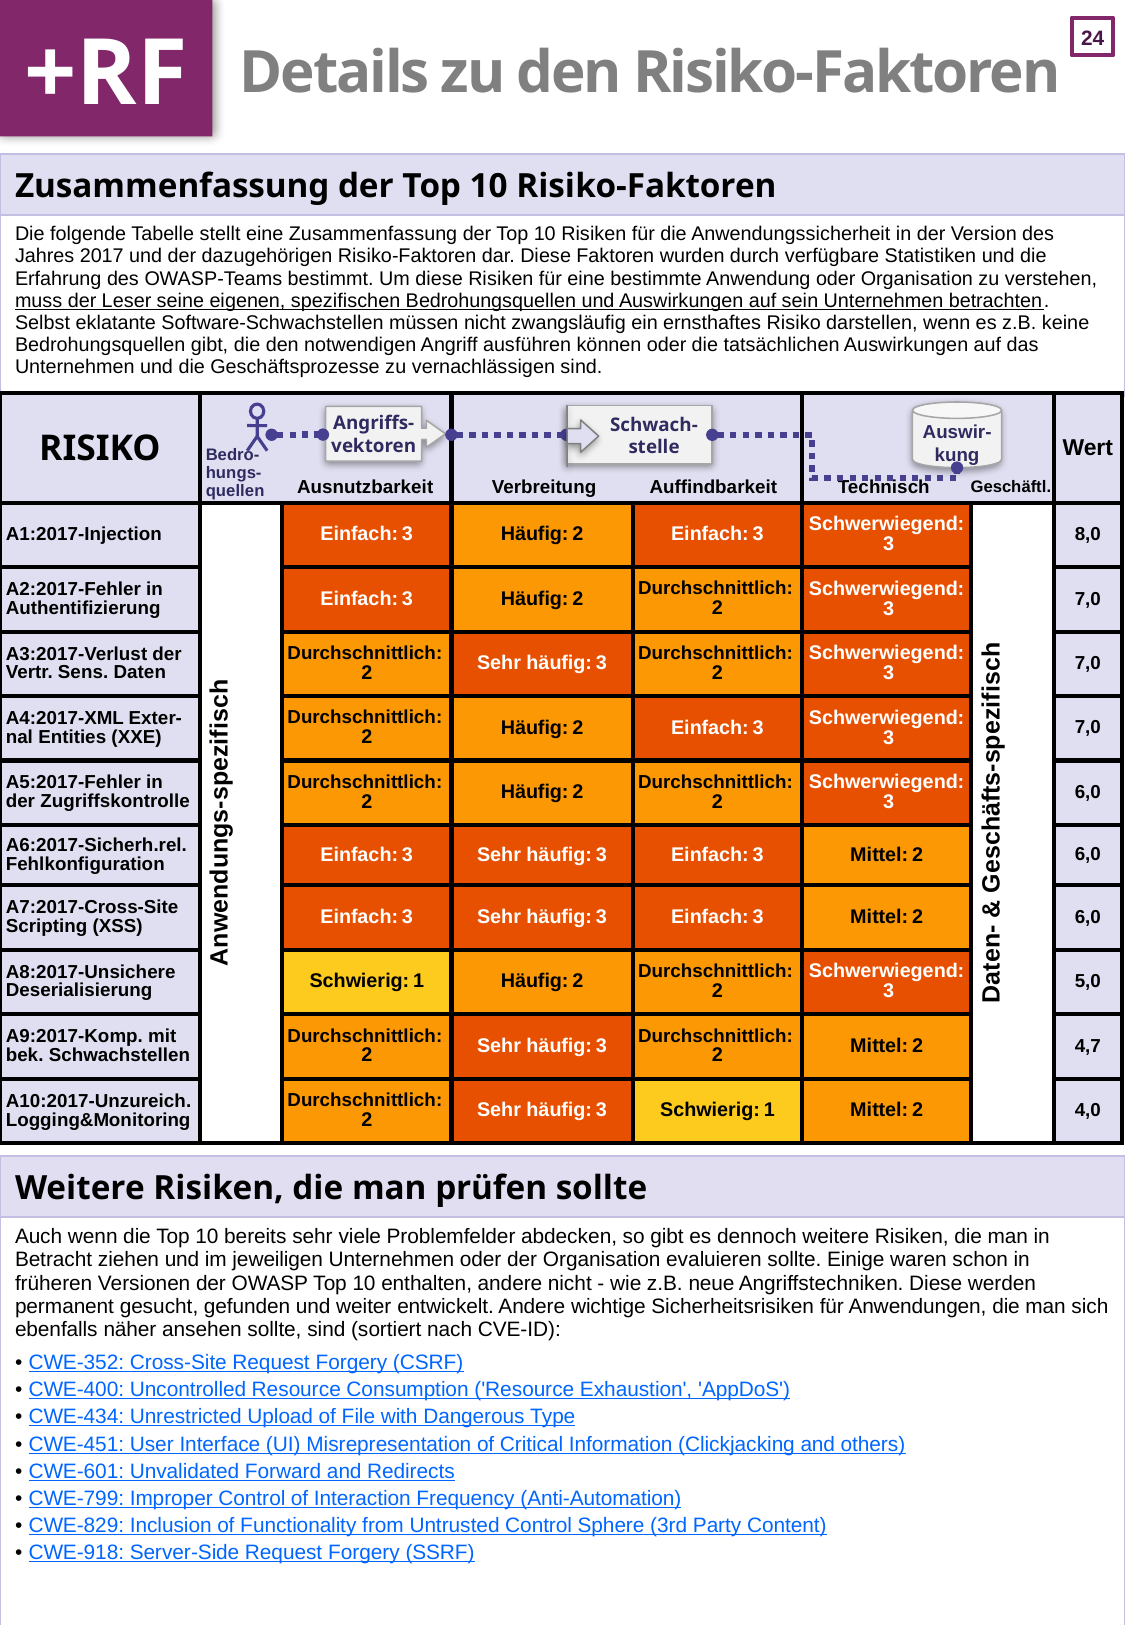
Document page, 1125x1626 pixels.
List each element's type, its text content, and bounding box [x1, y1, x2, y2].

table_cell A3:2017-Verlust der Vertr. Sens. Daten [2, 634, 198, 694]
table_cell Die folgende Tabelle stellt eine Zusammenfassung der Top 10 Risiken für die Anwendungssicherheit in der Version des Jahres 2017 und der dazugehörigen Risiko-Faktoren dar. Diese Faktoren wurden durch verfügbare Statistiken und die Erfahrung des OWASP-Teams bestimmt. Um diese Risiken für eine bestimmte Anwendung oder Organisation zu verstehen, muss der Leser seine eigenen, spezifischen Bedrohungsquellen und Auswirkungen auf sein Unternehmen betrachten. Selbst eklatante Software-Schwachstellen müssen nicht zwangsläufig ein ernsthaftes Risiko darstellen, wenn es z.B. keine Bedrohungsquellen gibt, die den notwendigen Angriff ausführen können oder die tatsächlichen Auswirkungen auf das Unternehmen und die Geschäftsprozesse zu vernachlässigen sind. [1, 216, 1124, 391]
table_cell Einfach: 3 [635, 512, 800, 565]
table_cell A7:2017-Cross-Site Scripting (XSS) [2, 887, 198, 948]
table_header [454, 395, 800, 400]
table_header Zusammenfassung der Top 10 Risiko-Faktoren [1, 155, 1124, 214]
table_cell Schwerwiegend: 3 [804, 512, 969, 565]
table_cell Durchschnittlich: 2 [284, 1081, 449, 1141]
table_cell A8:2017-Unsichere Deserialisierung [2, 952, 198, 1012]
table_cell Mittel: 2 [804, 1016, 969, 1077]
table_cell Einfach: 3 [635, 698, 800, 758]
table_cell Häufig: 2 [454, 569, 631, 630]
table_header [804, 395, 1052, 468]
table_cell A10:2017-Unzureich. Logging&Monitoring [2, 1081, 198, 1141]
table_cell Durchschnittlich: 2 [284, 1016, 449, 1077]
table_cell Mittel: 2 [804, 827, 969, 883]
table_cell Schwierig: 1 [284, 952, 449, 1012]
table_cell 4,7 [1056, 1016, 1120, 1077]
table_cell Durchschnittlich: 2 [635, 763, 800, 823]
table_cell Sehr häufig: 3 [454, 887, 631, 948]
table_cell 6,0 [1056, 763, 1120, 823]
table_cell Schwerwiegend: 3 [804, 698, 969, 758]
table_cell A1:2017-Injection [2, 505, 198, 565]
table_cell Mittel: 2 [804, 887, 969, 948]
table_cell Einfach: 3 [284, 887, 449, 948]
table_cell 5,0 [1056, 952, 1120, 1012]
table_cell Häufig: 2 [454, 698, 631, 758]
table_cell Durchschnittlich: 2 [635, 952, 800, 1012]
table_header [202, 395, 449, 400]
table_cell Durchschnittlich: 2 [284, 698, 449, 758]
table_cell 7,0 [1056, 569, 1120, 630]
table_cell Einfach: 3 [284, 827, 449, 883]
table_cell Einfach: 3 [635, 827, 800, 883]
table_cell Durchschnittlich: 2 [635, 1016, 800, 1077]
table_cell 7,0 [1056, 698, 1120, 758]
table_cell Häufig: 2 [454, 763, 631, 823]
table_cell Einfach: 3 [284, 569, 449, 630]
table_cell A6:2017-Sicherh.rel. Fehlkonfiguration [2, 827, 198, 883]
table_cell Schwerwiegend: 3 [804, 763, 969, 823]
table_cell Einfach: 3 [635, 887, 800, 948]
table_cell Sehr häufig: 3 [454, 1081, 631, 1141]
table_cell Schwierig: 1 [635, 1081, 800, 1141]
table_cell Durchschnittlich: 2 [284, 634, 449, 694]
table_cell Sehr häufig: 3 [454, 827, 631, 883]
table_cell Auch wenn die Top 10 bereits sehr viele Problemfelder abdecken, so gibt es dennoch weitere Risiken, die man in Betracht ziehen und im jeweiligen Unternehmen oder der Organisation evaluieren sollte. Einige waren schon in früheren Versionen der OWASP Top 10 enthalten, andere nicht - wie z.B. neue Angriffstechniken. Diese werden permanent gesucht, gefunden und weiter entwickelt. Andere wichtige Sicherheitsrisiken für Anwendungen, die man sich ebenfalls näher ansehen sollte, sind (sortiert nach CVE-ID): CWE-352: Cross-Site Request Forgery (CSRF) CWE-400: Uncontrolled Resource Consumption ('Resource Exhaustion', 'AppDoS') CWE-434: Unrestricted Upload of File with Dangerous Type CWE-451: User Interface (UI) Misrepresentation of Critical Information (Clickjacking and others) CWE-601: Unvalidated Forward and Redirects CWE-799: Improper Control of Interaction Frequency (Anti-Automation) CWE-829: Inclusion of Functionality from Untrusted Control Sphere (3rd Party Content) CWE-918: Server-Side Request Forgery (SSRF) [1, 1218, 1124, 1625]
text_box Geschäftl. [1006, 468, 1075, 504]
table_cell Daten- & Geschäfts-spezifisch [973, 505, 1052, 1141]
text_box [199, 401, 1002, 504]
table_cell Mittel: 2 [804, 1081, 969, 1141]
table_header Weitere Risiken, die man prüfen sollte [1, 1157, 1124, 1216]
table_cell Sehr häufig: 3 [454, 634, 631, 694]
table_cell Häufig: 2 [454, 512, 631, 565]
table_cell A2:2017-Fehler in Authentifizierung [2, 569, 198, 630]
table_cell Schwerwiegend: 3 [804, 952, 969, 1012]
table_cell 4,0 [1056, 1081, 1120, 1141]
table_cell A9:2017-Komp. mit bek. Schwachstellen [2, 1016, 198, 1077]
table_cell Anwendungs-spezifisch [202, 512, 280, 1141]
table_cell Sehr häufig: 3 [454, 1016, 631, 1077]
table_cell 6,0 [1056, 827, 1120, 883]
table_cell Einfach: 3 [284, 512, 449, 565]
table_cell 8,0 [1056, 505, 1120, 565]
table_cell 7,0 [1056, 634, 1120, 694]
table_cell Schwerwiegend: 3 [804, 569, 969, 630]
title Details zu den Risiko-Faktoren [225, 12, 1125, 134]
table_header Wert [1056, 395, 1120, 501]
table_cell A4:2017-XML Exter-nal Entities (XXE) [2, 698, 198, 758]
table_cell 6,0 [1056, 887, 1120, 948]
table_cell A5:2017-Fehler in der Zugriffskontrolle [2, 763, 198, 823]
list +RF [0, 0, 214, 138]
table_cell Durchschnittlich: 2 [284, 763, 449, 823]
table_cell Schwerwiegend: 3 [804, 634, 969, 694]
table_header RISIKO [2, 395, 198, 501]
table_cell Durchschnittlich: 2 [635, 569, 800, 630]
table_cell Durchschnittlich: 2 [635, 634, 800, 694]
table_cell Häufig: 2 [454, 952, 631, 1012]
